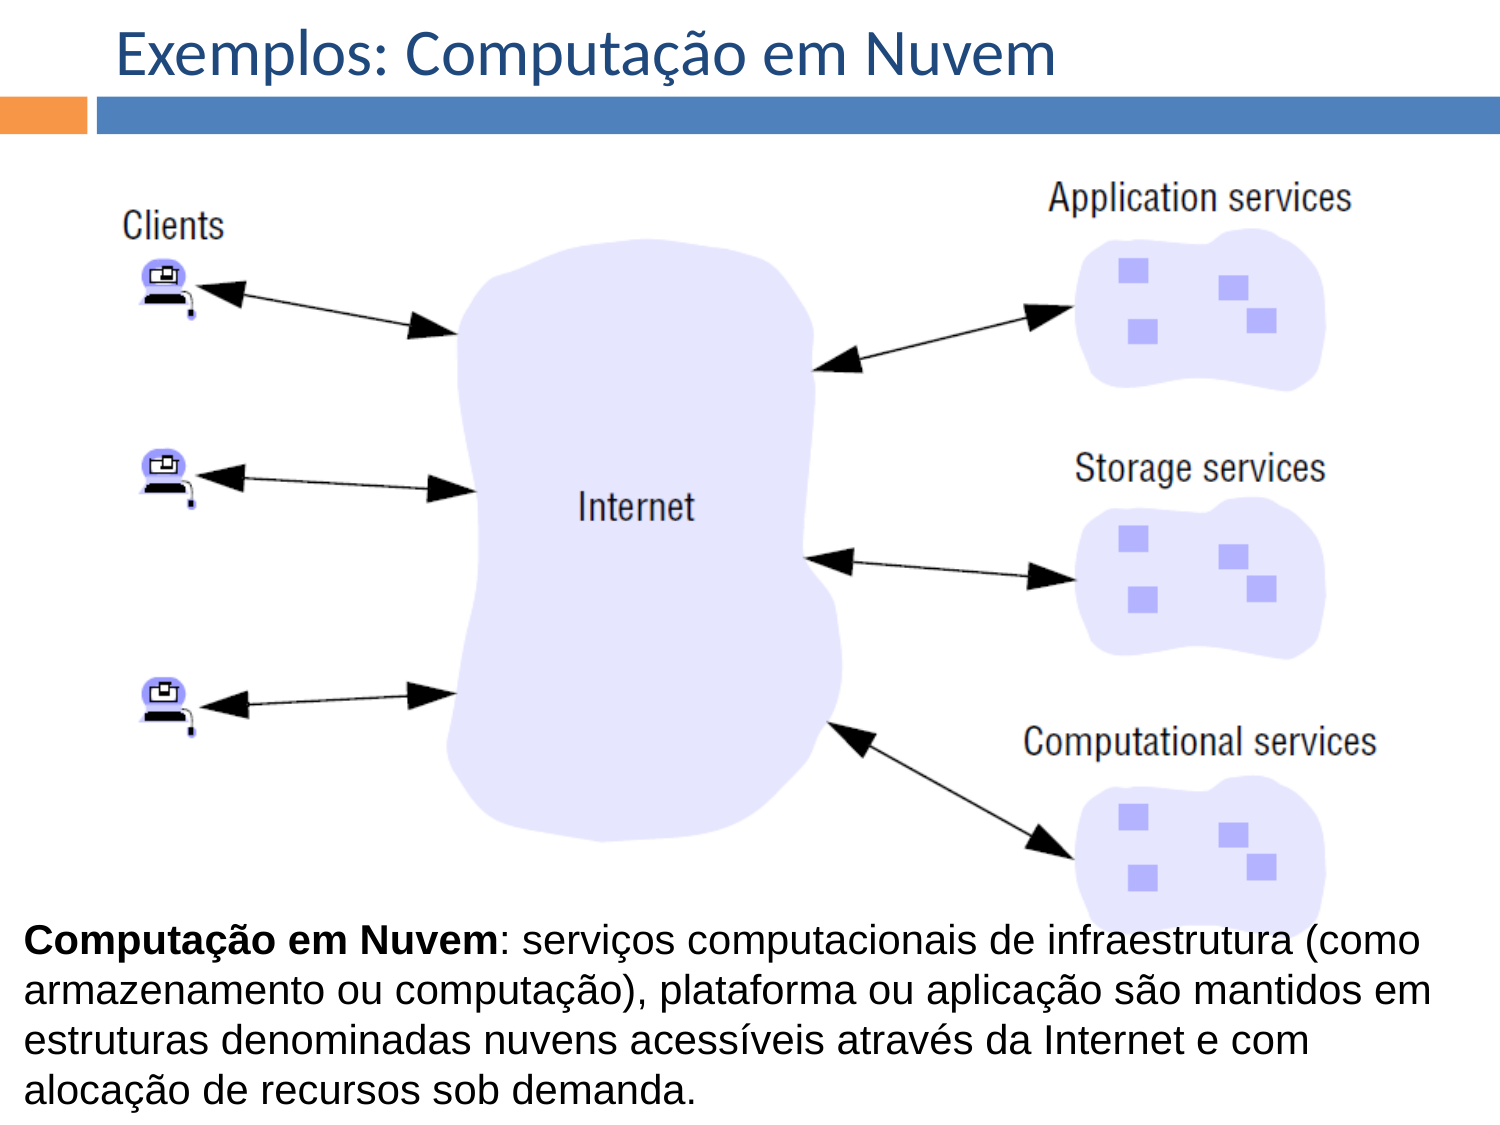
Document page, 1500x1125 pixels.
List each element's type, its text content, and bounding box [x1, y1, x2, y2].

picture [105, 162, 1394, 962]
text_box Computação em Nuvem: serviços computacionais de infraestrutura (como armazenamento ou computação), plataforma ou aplicação são mantidos em estruturas denominadas nuvens acessíveis através da Internet e com alocação de recursos sob demanda. [8, 904, 1492, 1121]
text_box Exemplos: Computação em Nuvem [100, 0, 1438, 102]
